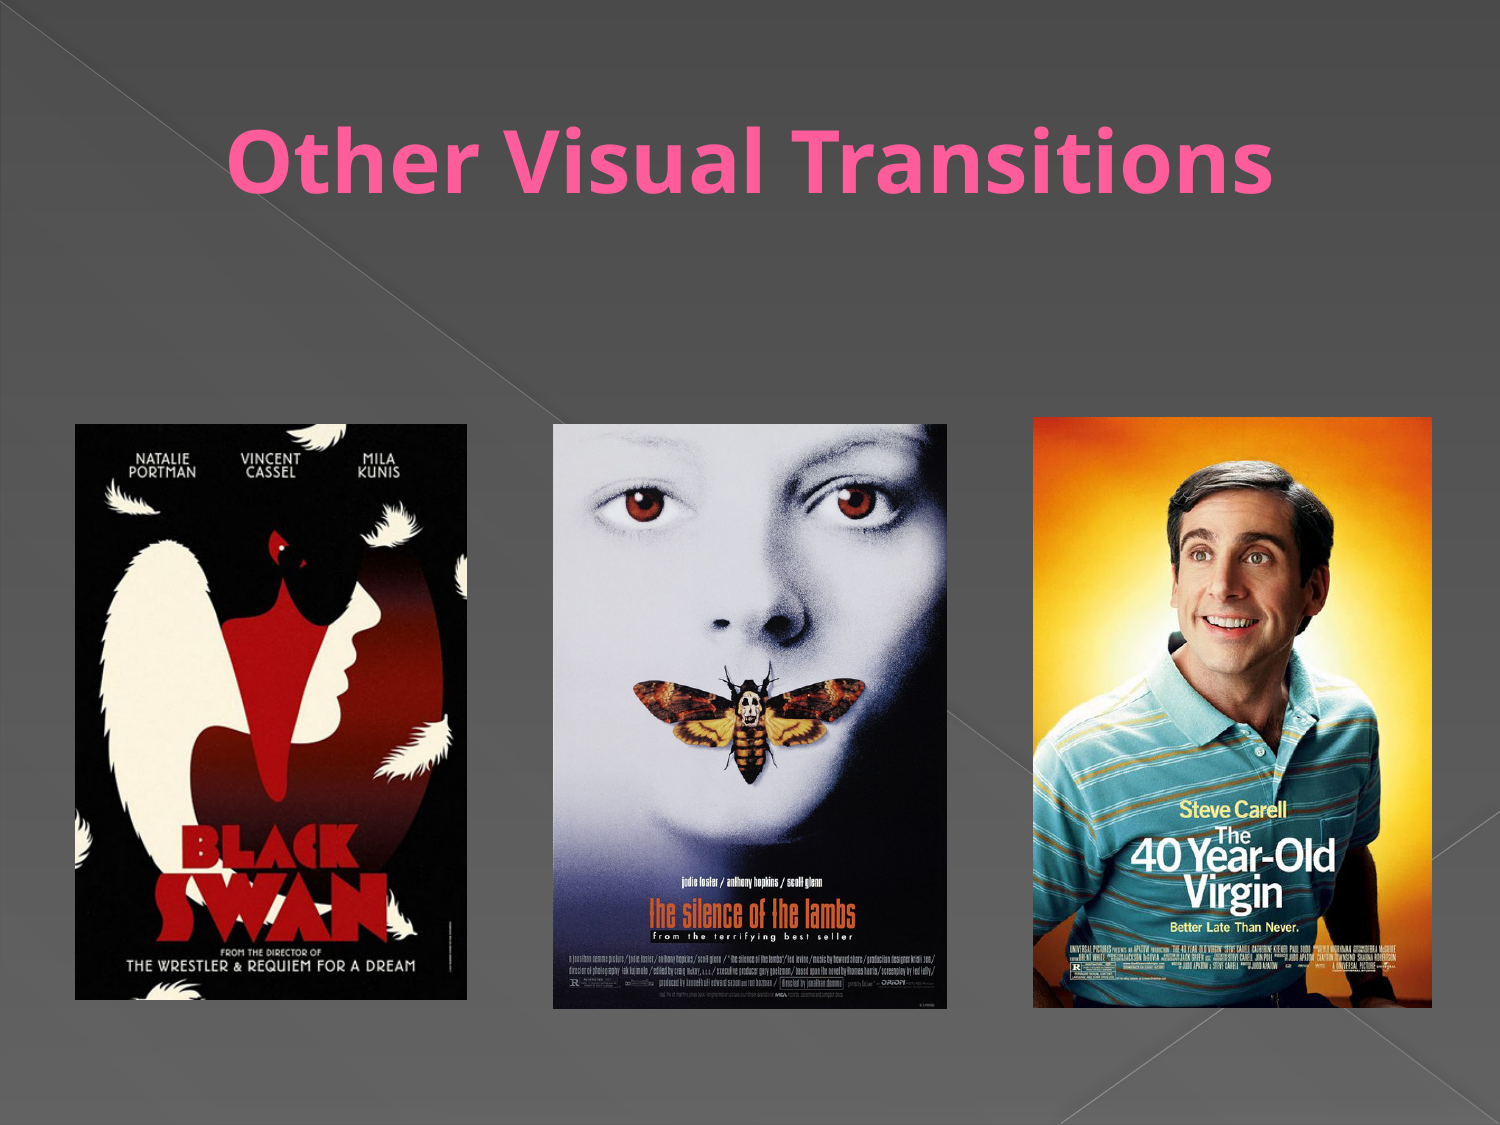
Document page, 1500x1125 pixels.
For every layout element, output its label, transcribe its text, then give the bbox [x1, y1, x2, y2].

picture [553, 424, 947, 1009]
picture [1032, 417, 1433, 1008]
picture [75, 424, 468, 1001]
title Other Visual Transitions [75, 43, 1425, 274]
